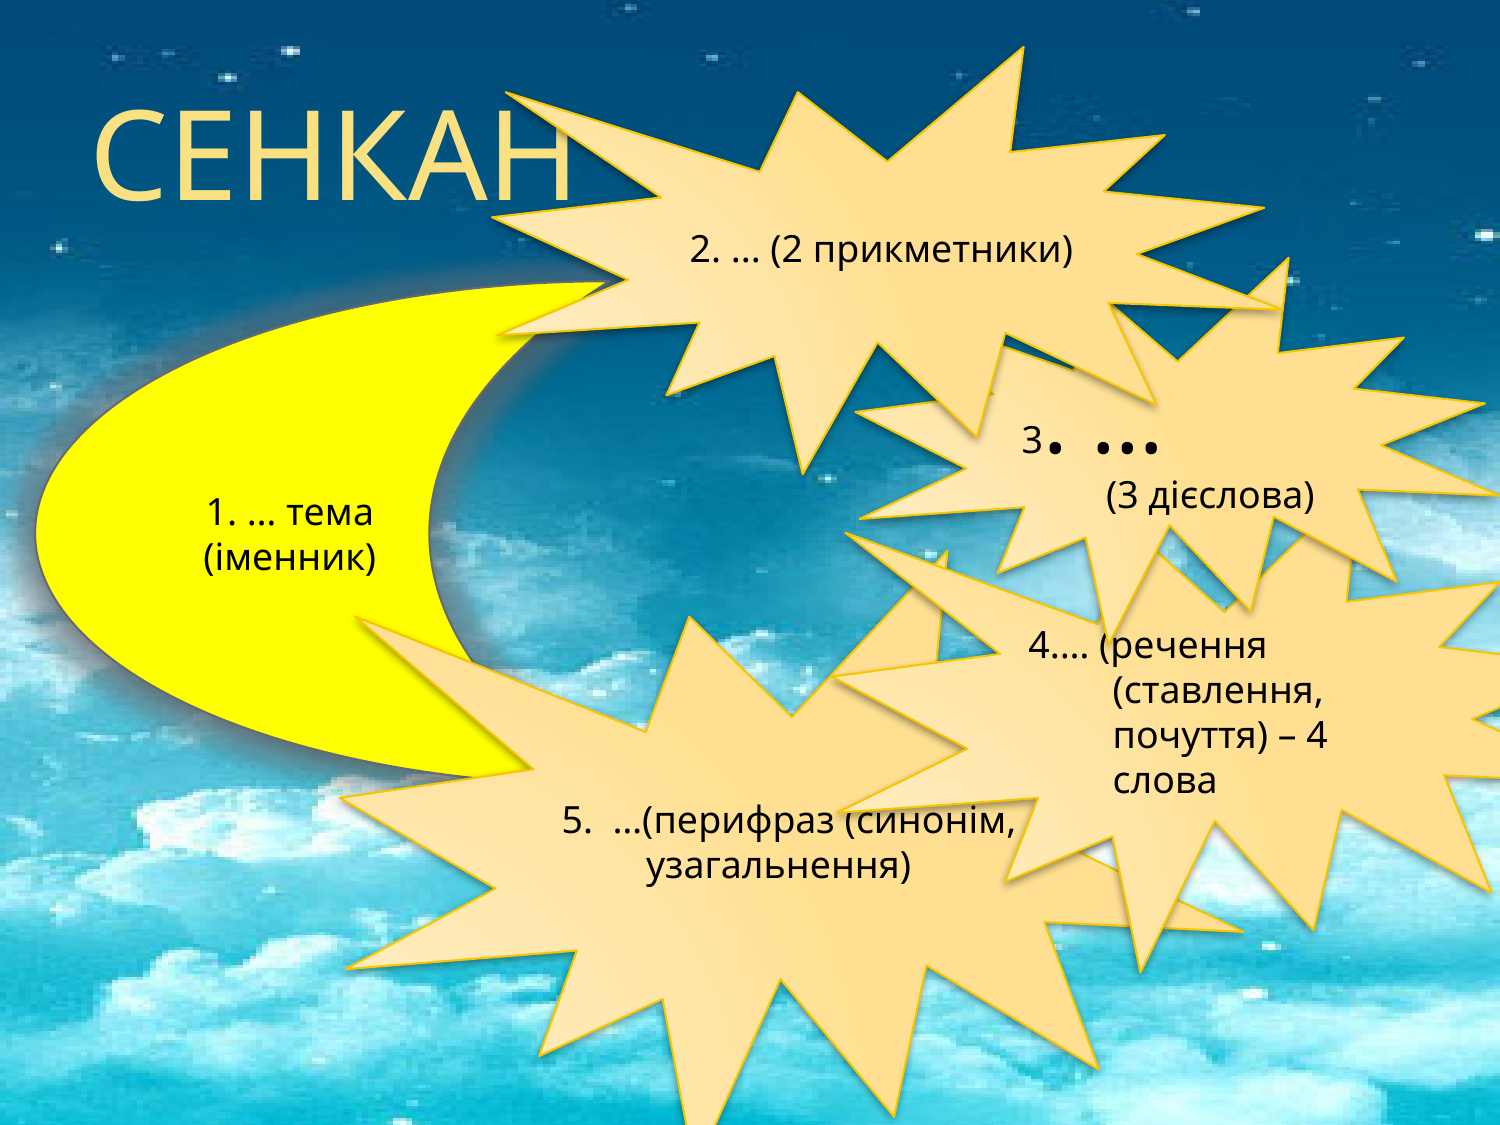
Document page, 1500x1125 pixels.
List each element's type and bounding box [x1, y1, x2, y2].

list [0, 0, 1500, 1125]
